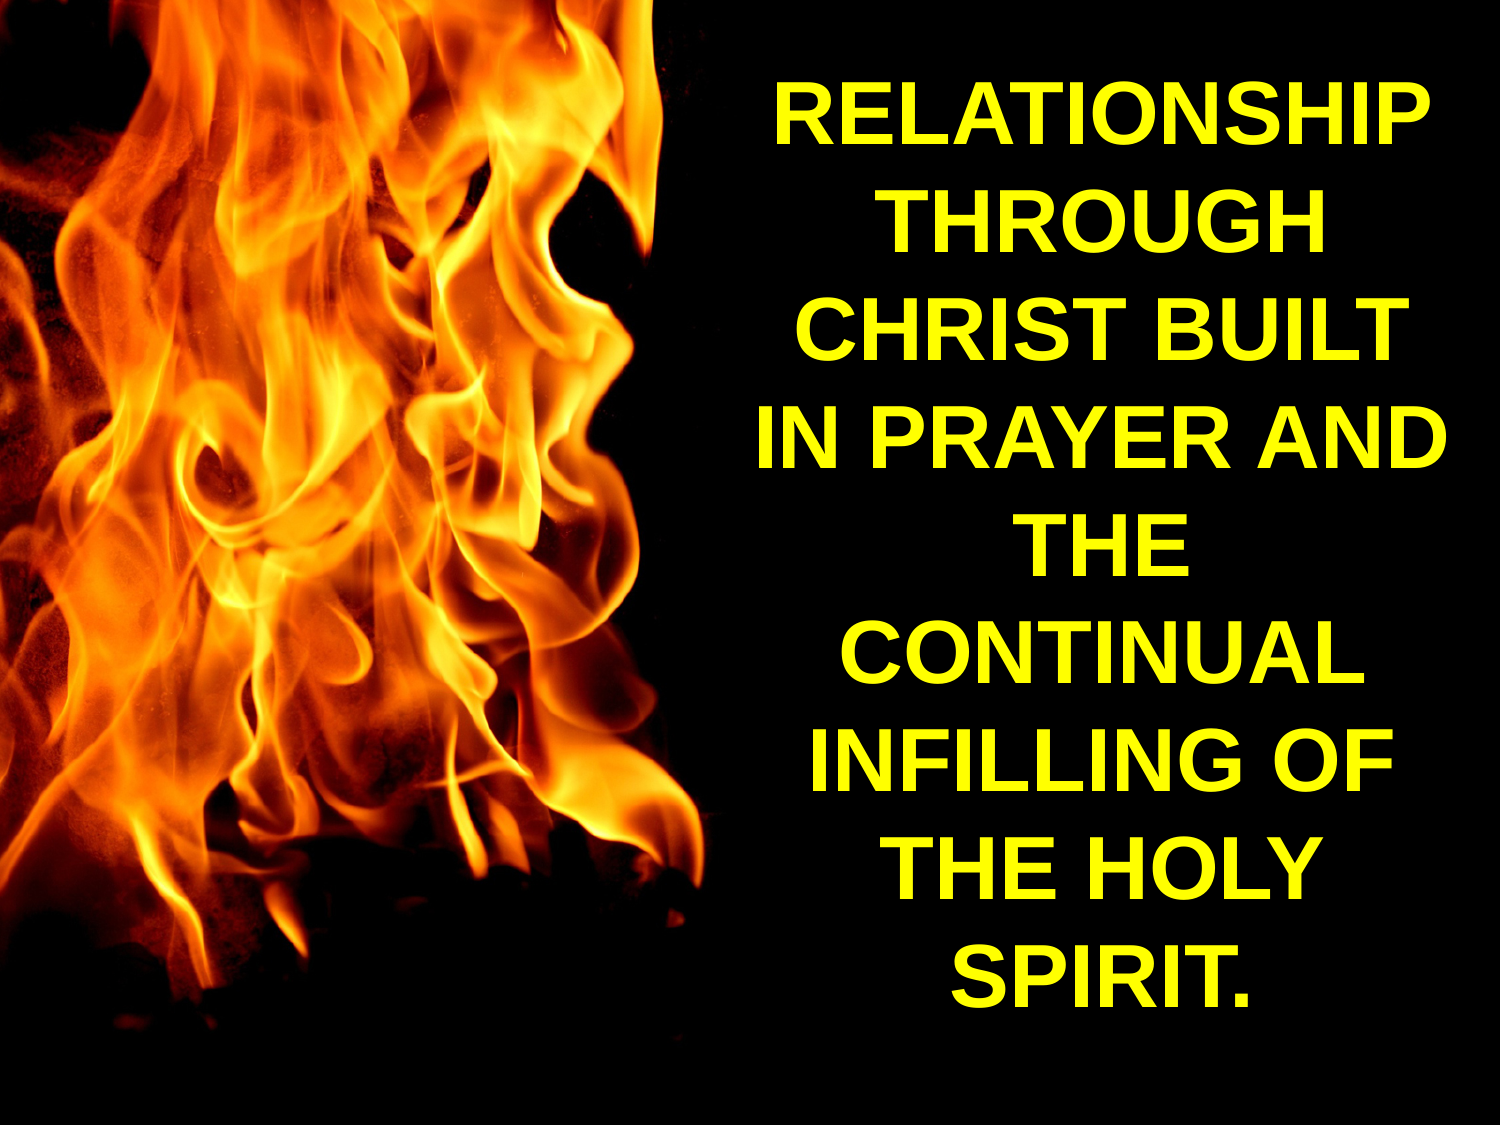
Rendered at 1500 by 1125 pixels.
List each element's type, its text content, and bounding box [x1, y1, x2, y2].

picture [0, 0, 745, 1125]
title RELATIONSHIP THROUGH CHRIST BUILT IN PRAYER AND THE CONTINUAL INFILLING OF THE HOLY SPIRIT. [748, 45, 1479, 1035]
